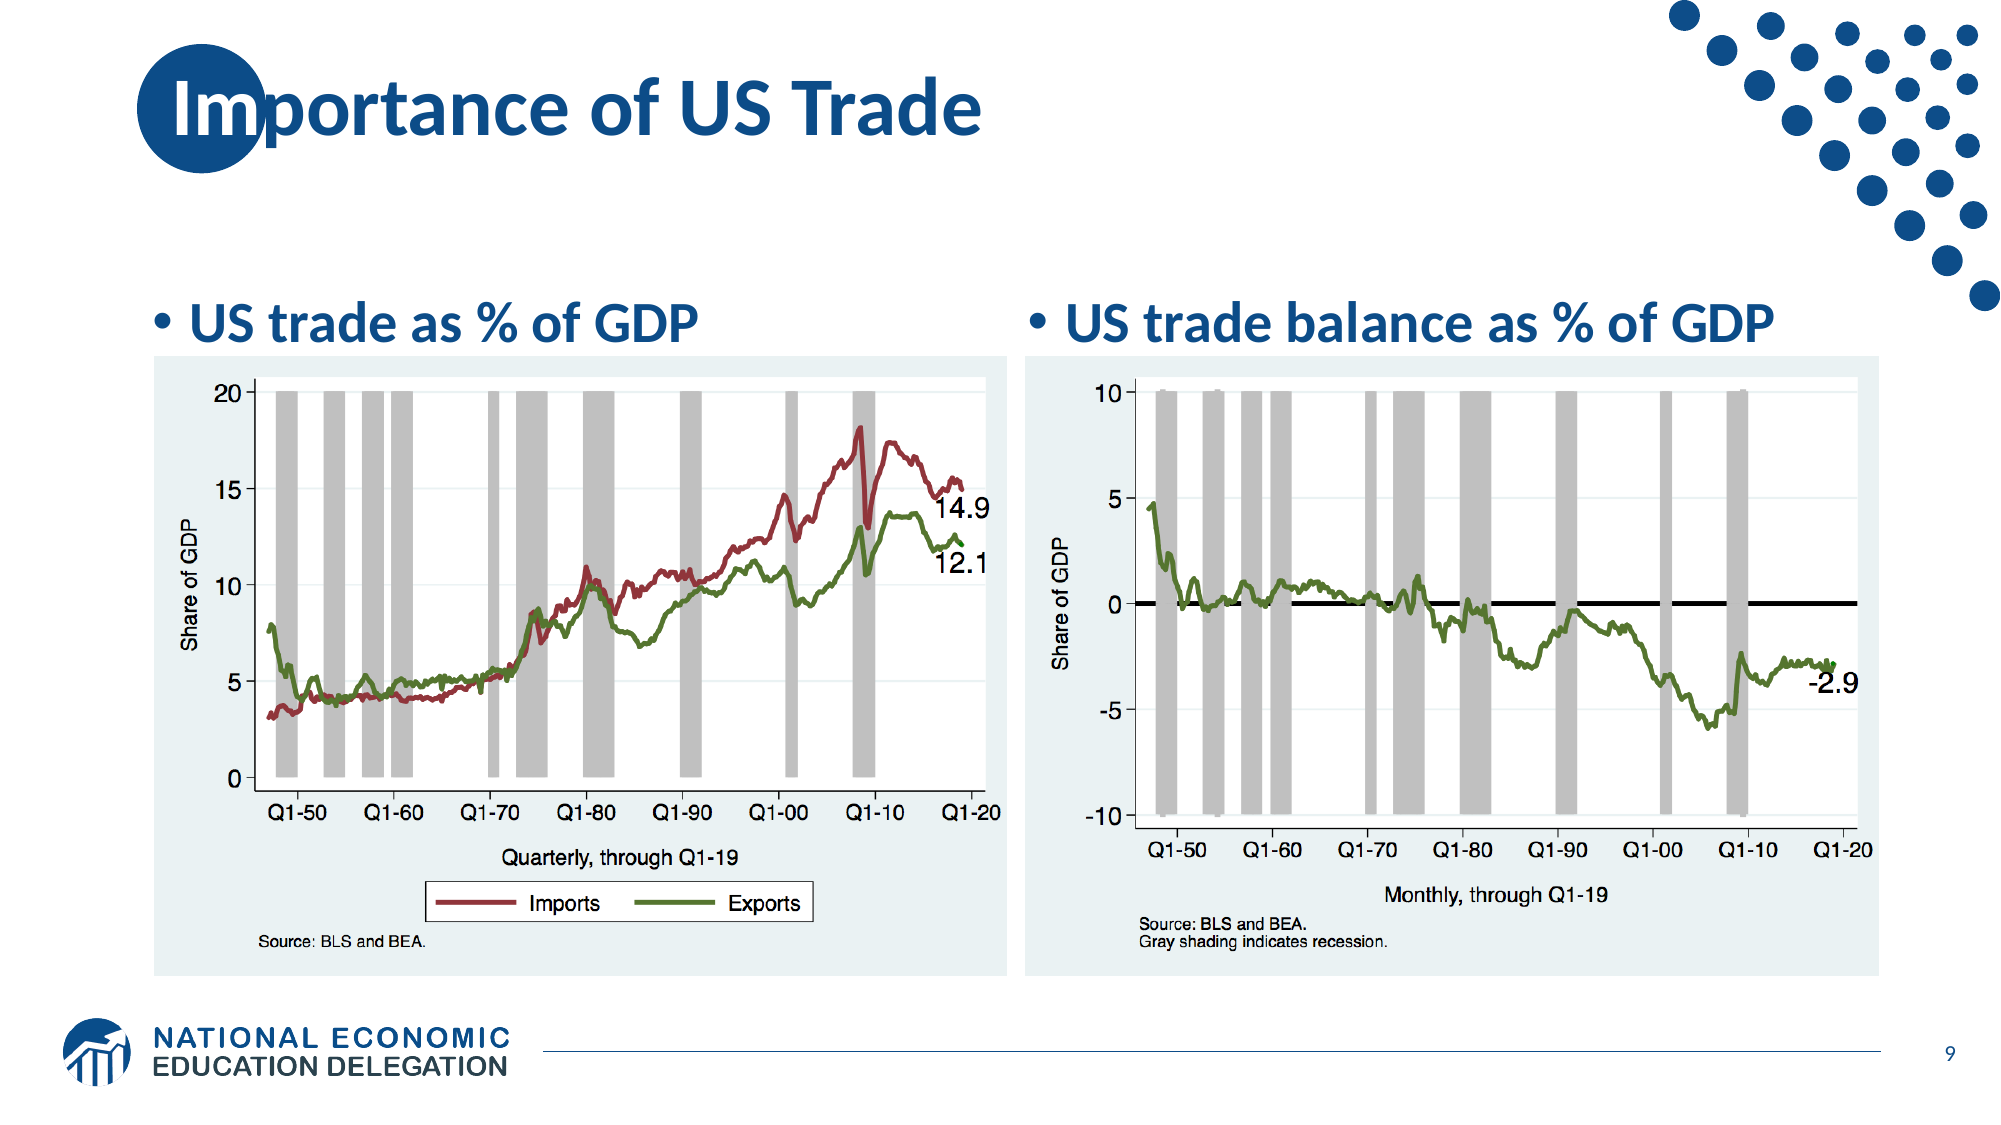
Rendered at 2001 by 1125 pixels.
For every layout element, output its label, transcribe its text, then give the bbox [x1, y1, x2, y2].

title Importance of US Trade [137, 0, 1863, 218]
list US trade as % of GDP [137, 273, 988, 961]
slide_number 9 [1521, 1022, 1972, 1082]
picture [154, 356, 1007, 976]
picture [55, 1013, 520, 1091]
picture [1024, 356, 1879, 977]
list US trade balance as % of GDP [1012, 273, 1863, 961]
